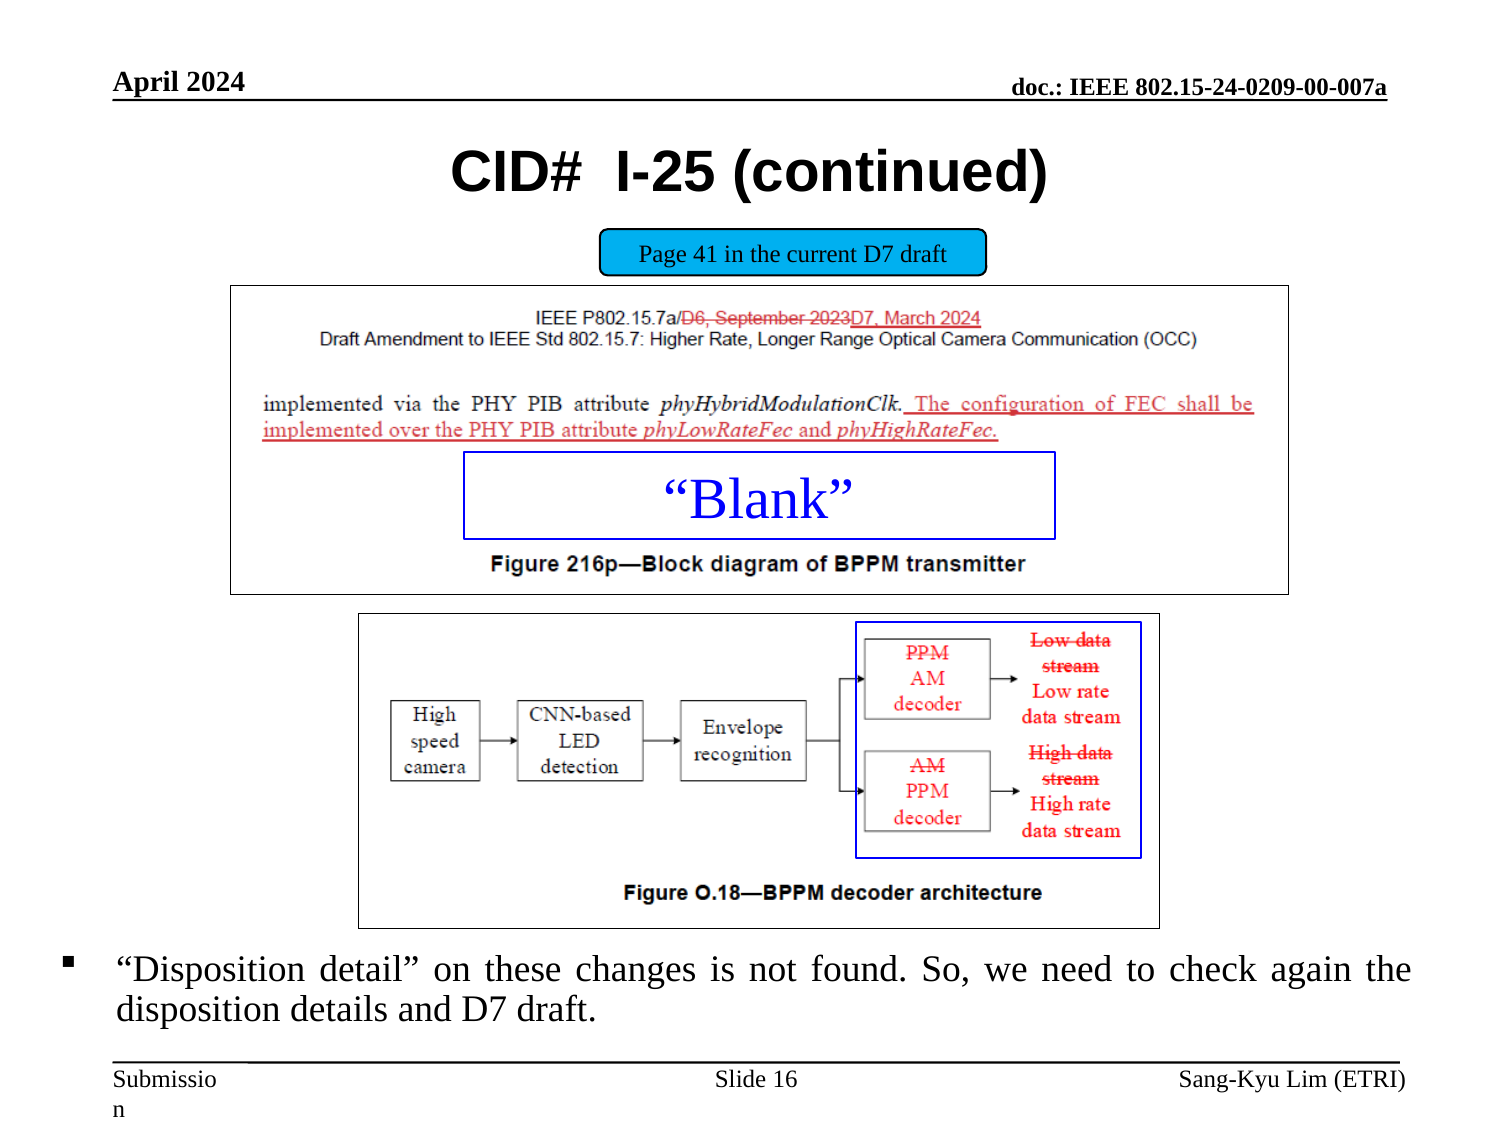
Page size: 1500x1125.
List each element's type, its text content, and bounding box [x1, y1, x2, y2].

footer Sang-Kyu Lim (ETRI) [893, 1061, 1407, 1093]
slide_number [112, 61, 376, 98]
text_box CID# I-25 (continued) [0, 125, 1500, 252]
picture [358, 613, 1161, 929]
slide_number Slide 16 [712, 1061, 800, 1093]
text_box “Disposition detail” on these changes is not found. So, we need to check again the disposition details and D7 draft. [44, 941, 1429, 1051]
picture [229, 284, 1289, 596]
text_box Page 41 in the current D7 draft [599, 229, 987, 276]
